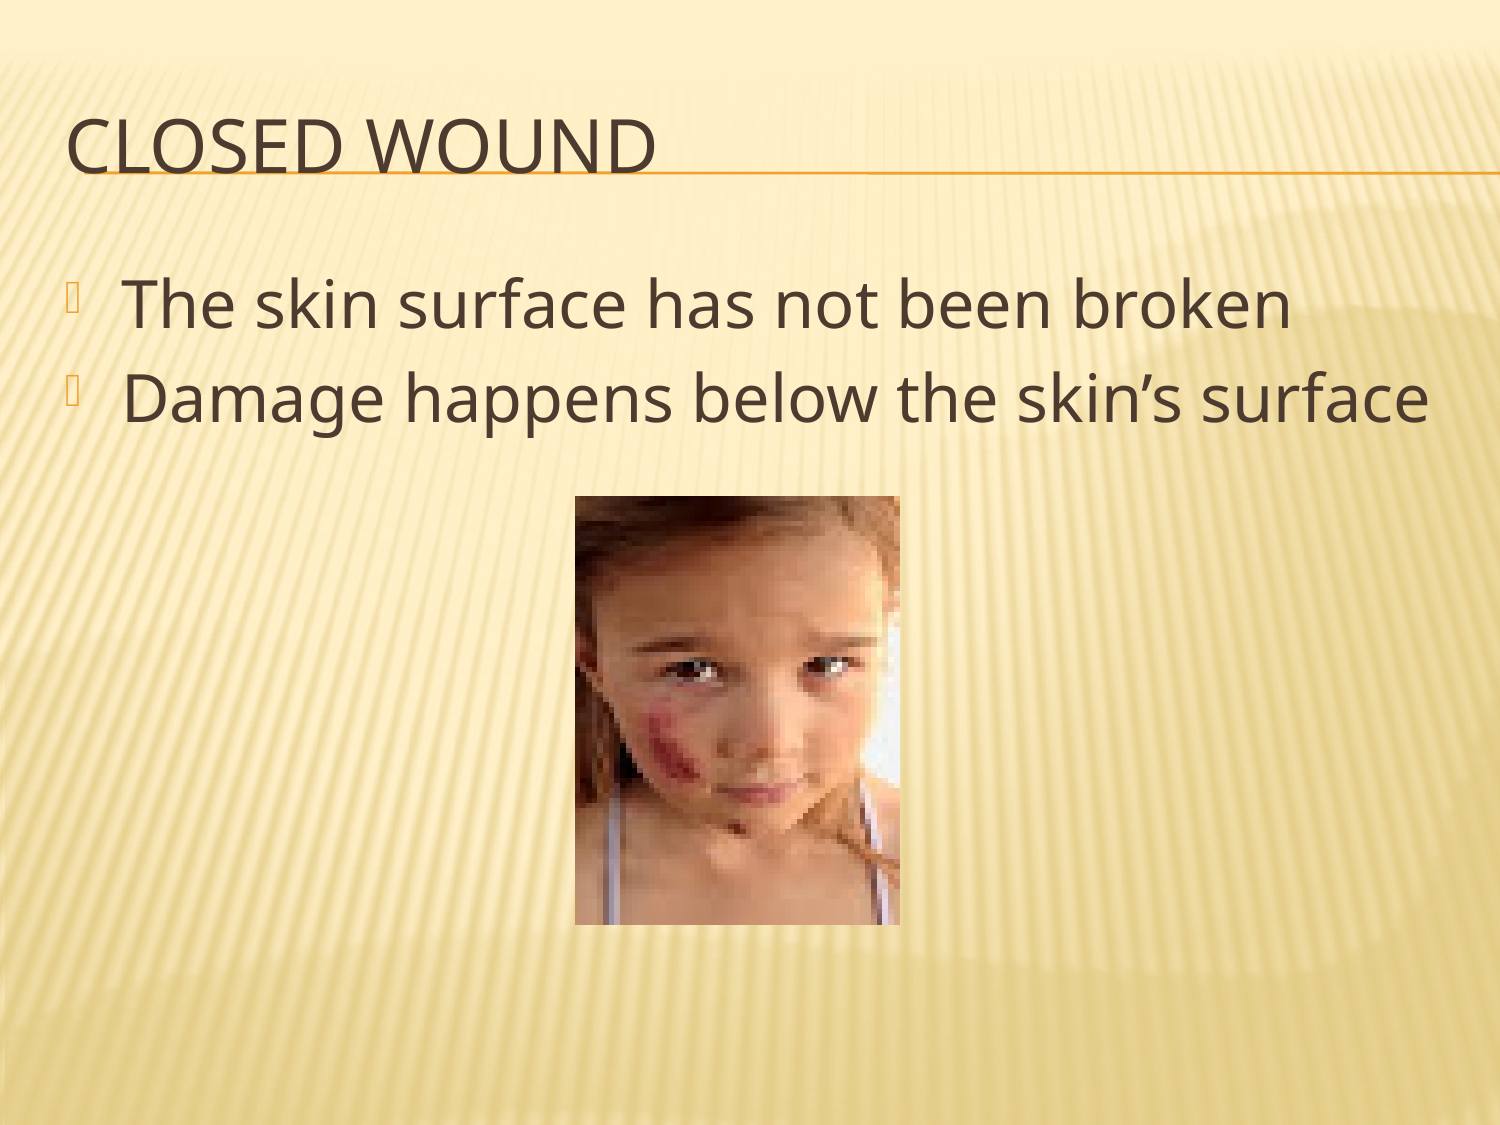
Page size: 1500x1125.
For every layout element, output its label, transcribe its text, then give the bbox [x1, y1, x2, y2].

list The skin surface has not been broken Damage happens below the skin’s surface [50, 254, 1475, 998]
title Closed Wound [50, 75, 1475, 213]
picture [574, 495, 901, 926]
